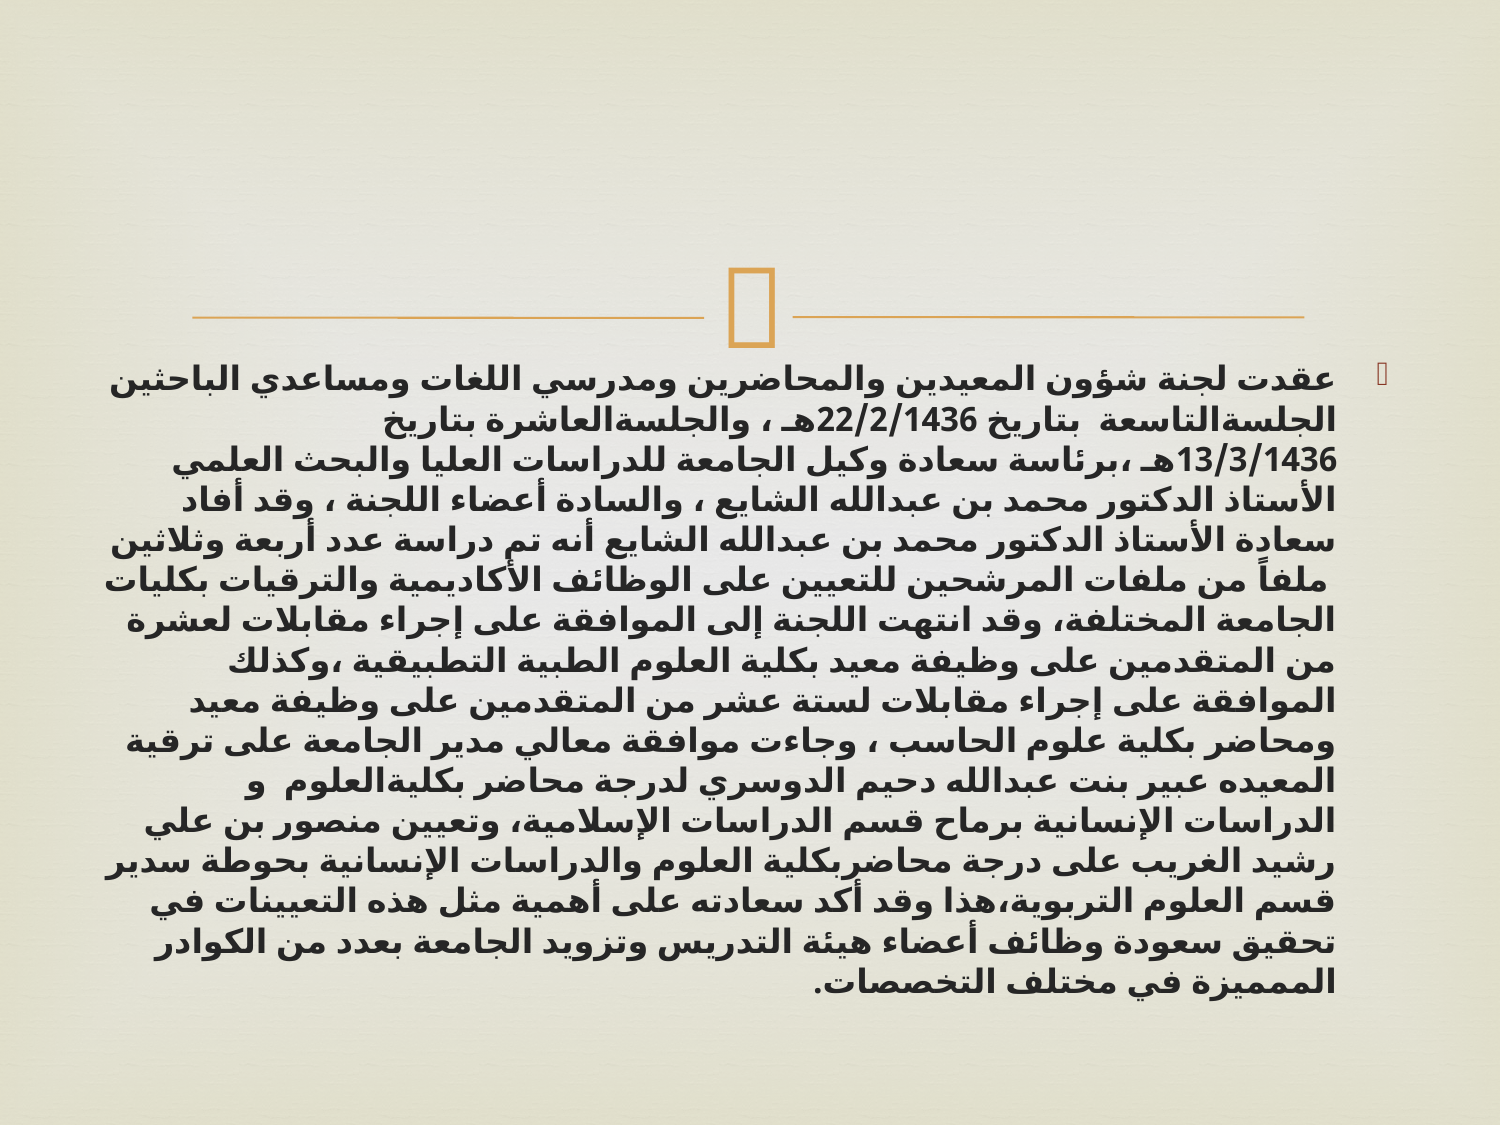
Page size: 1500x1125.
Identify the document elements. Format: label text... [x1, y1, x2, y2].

list عقدت لجنة شؤون المعيدين والمحاضرين ومدرسي اللغات ومساعدي الباحثين الجلسةالتاسعة بتاريخ 22/2/1436هـ ، والجلسةالعاشرة بتاريخ 13/3/1436هـ ،برئاسة سعادة وكيل الجامعة للدراسات العليا والبحث العلمي الأستاذ الدكتور محمد بن عبدالله الشايع ، والسادة أعضاء اللجنة ، وقد أفاد سعادة الأستاذ الدكتور محمد بن عبدالله الشايع أنه تم دراسة عدد أربعة وثلاثين ملفاً من ملفات المرشحين للتعيين على الوظائف الأكاديمية والترقيات بكليات الجامعة المختلفة، وقد انتهت اللجنة إلى الموافقة على إجراء مقابلات لعشرة من المتقدمين على وظيفة معيد بكلية العلوم الطبية التطبيقية ،وكذلك الموافقة على إجراء مقابلات لستة عشر من المتقدمين على وظيفة معيد ومحاضر بكلية علوم الحاسب ، وجاءت موافقة معالي مدير الجامعة على ترقية المعيده عبير بنت عبدالله دحيم الدوسري لدرجة محاضر بكليةالعلوم و الدراسات الإنسانية برماح قسم الدراسات الإسلامية، وتعيين منصور بن علي رشيد الغريب على درجة محاضربكلية العلوم والدراسات الإنسانية بحوطة سدير قسم العلوم التربوية،هذا وقد أكد سعادته على أهمية مثل هذه التعيينات في تحقيق سعودة وظائف أعضاء هيئة التدريس وتزويد الجامعة بعدد من الكوادر الممميزة في مختلف التخصصات. [76, 349, 1400, 1059]
